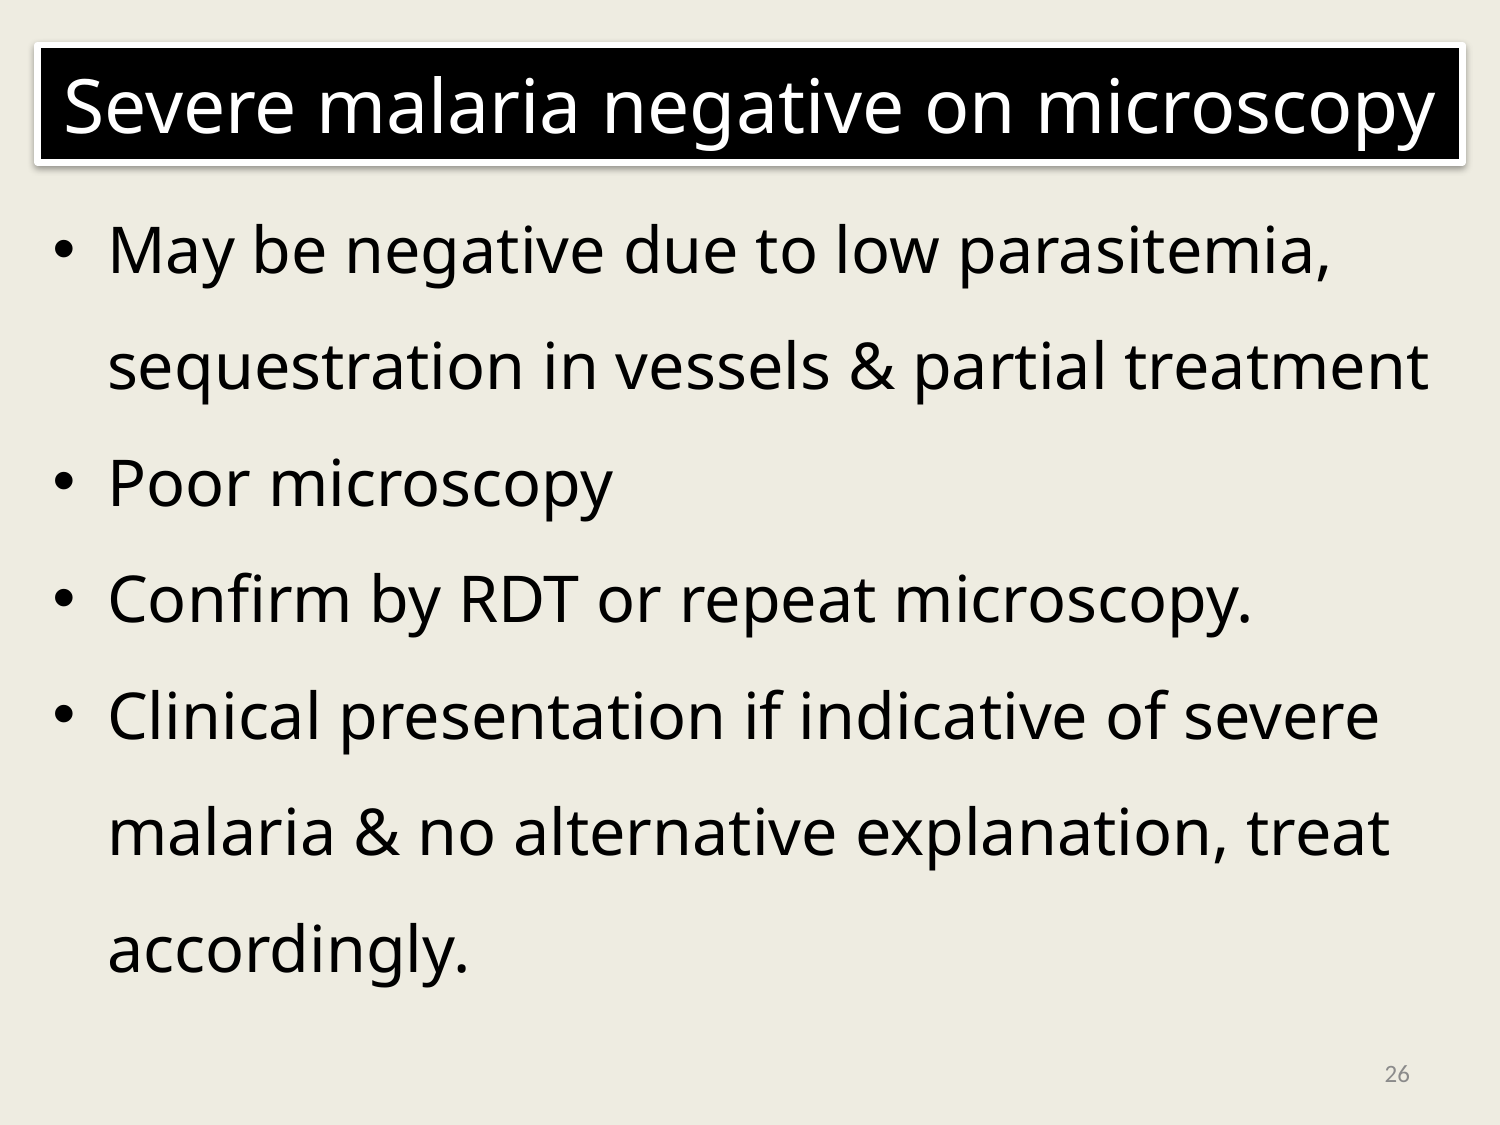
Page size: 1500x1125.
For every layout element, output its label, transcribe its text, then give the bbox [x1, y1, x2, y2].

list May be negative due to low parasitemia, sequestration in vessels & partial treatment Poor microscopy Confirm by RDT or repeat microscopy. Clinical presentation if indicative of severe malaria & no alternative explanation, treat accordingly. [37, 162, 1463, 1088]
slide_number 26 [1074, 1042, 1425, 1103]
title Severe malaria negative on microscopy [34, 42, 1466, 166]
